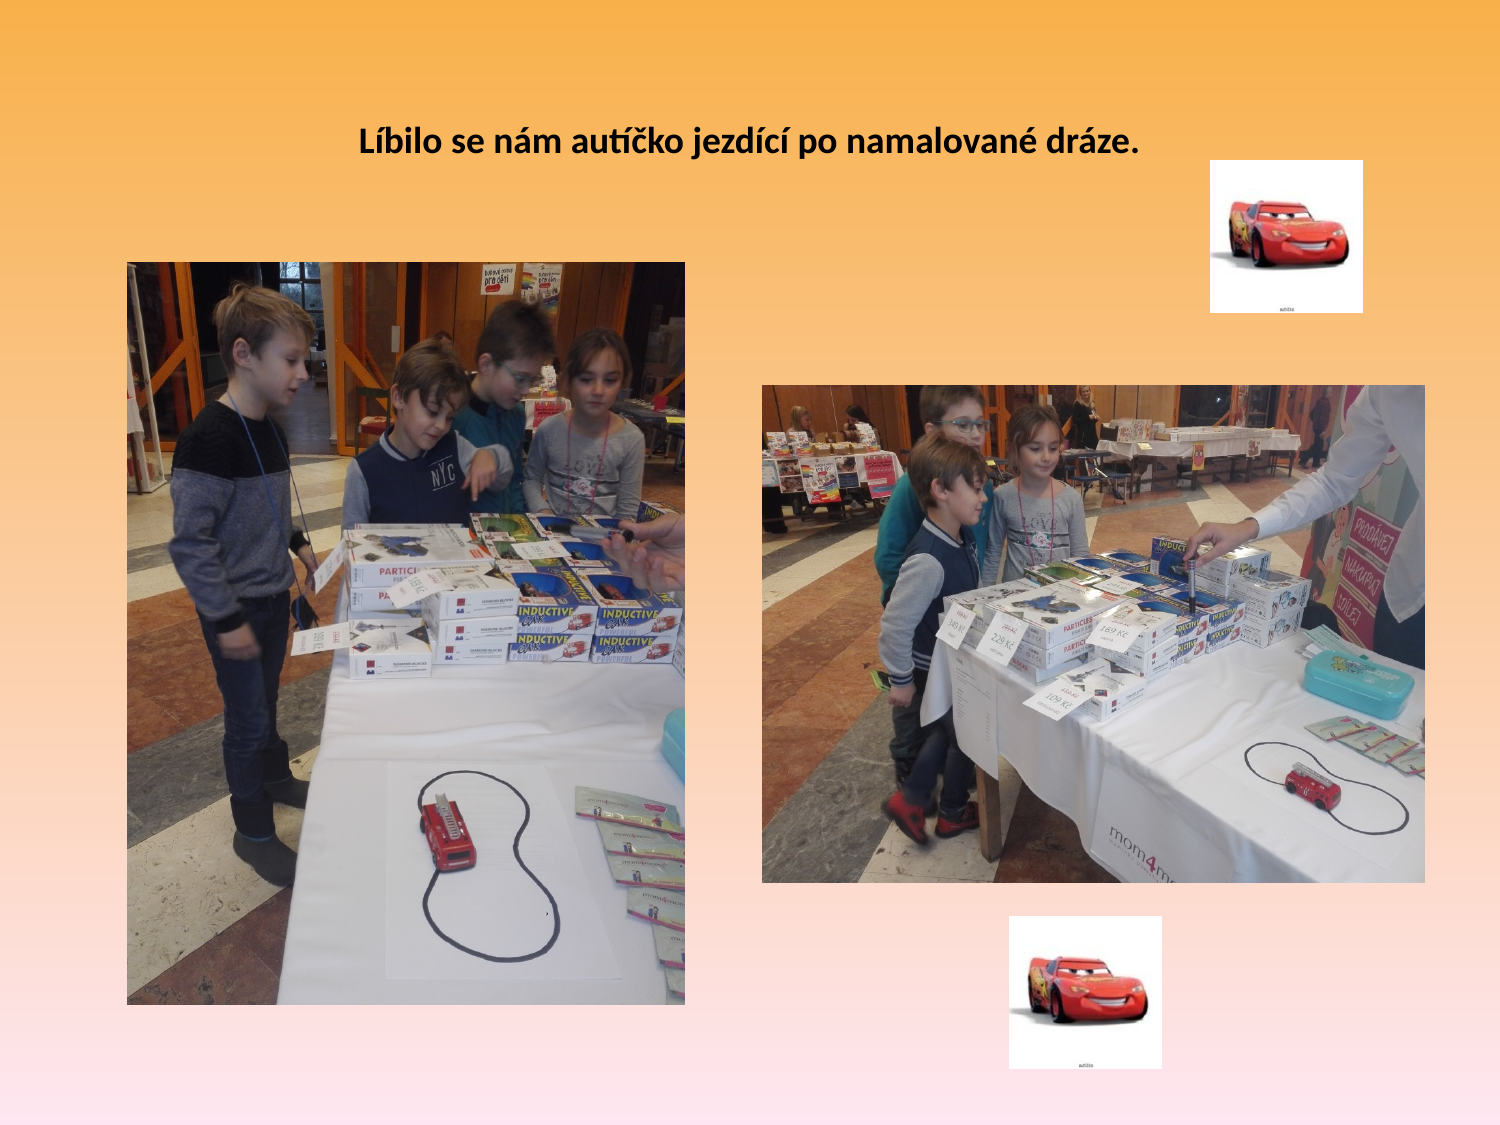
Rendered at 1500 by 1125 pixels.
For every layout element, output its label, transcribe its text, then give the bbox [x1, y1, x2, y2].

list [762, 384, 1426, 883]
picture [1009, 916, 1162, 1069]
picture [1210, 160, 1363, 313]
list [127, 262, 685, 1006]
title Líbilo se nám autíčko jezdící po namalované dráze. [75, 45, 1425, 233]
